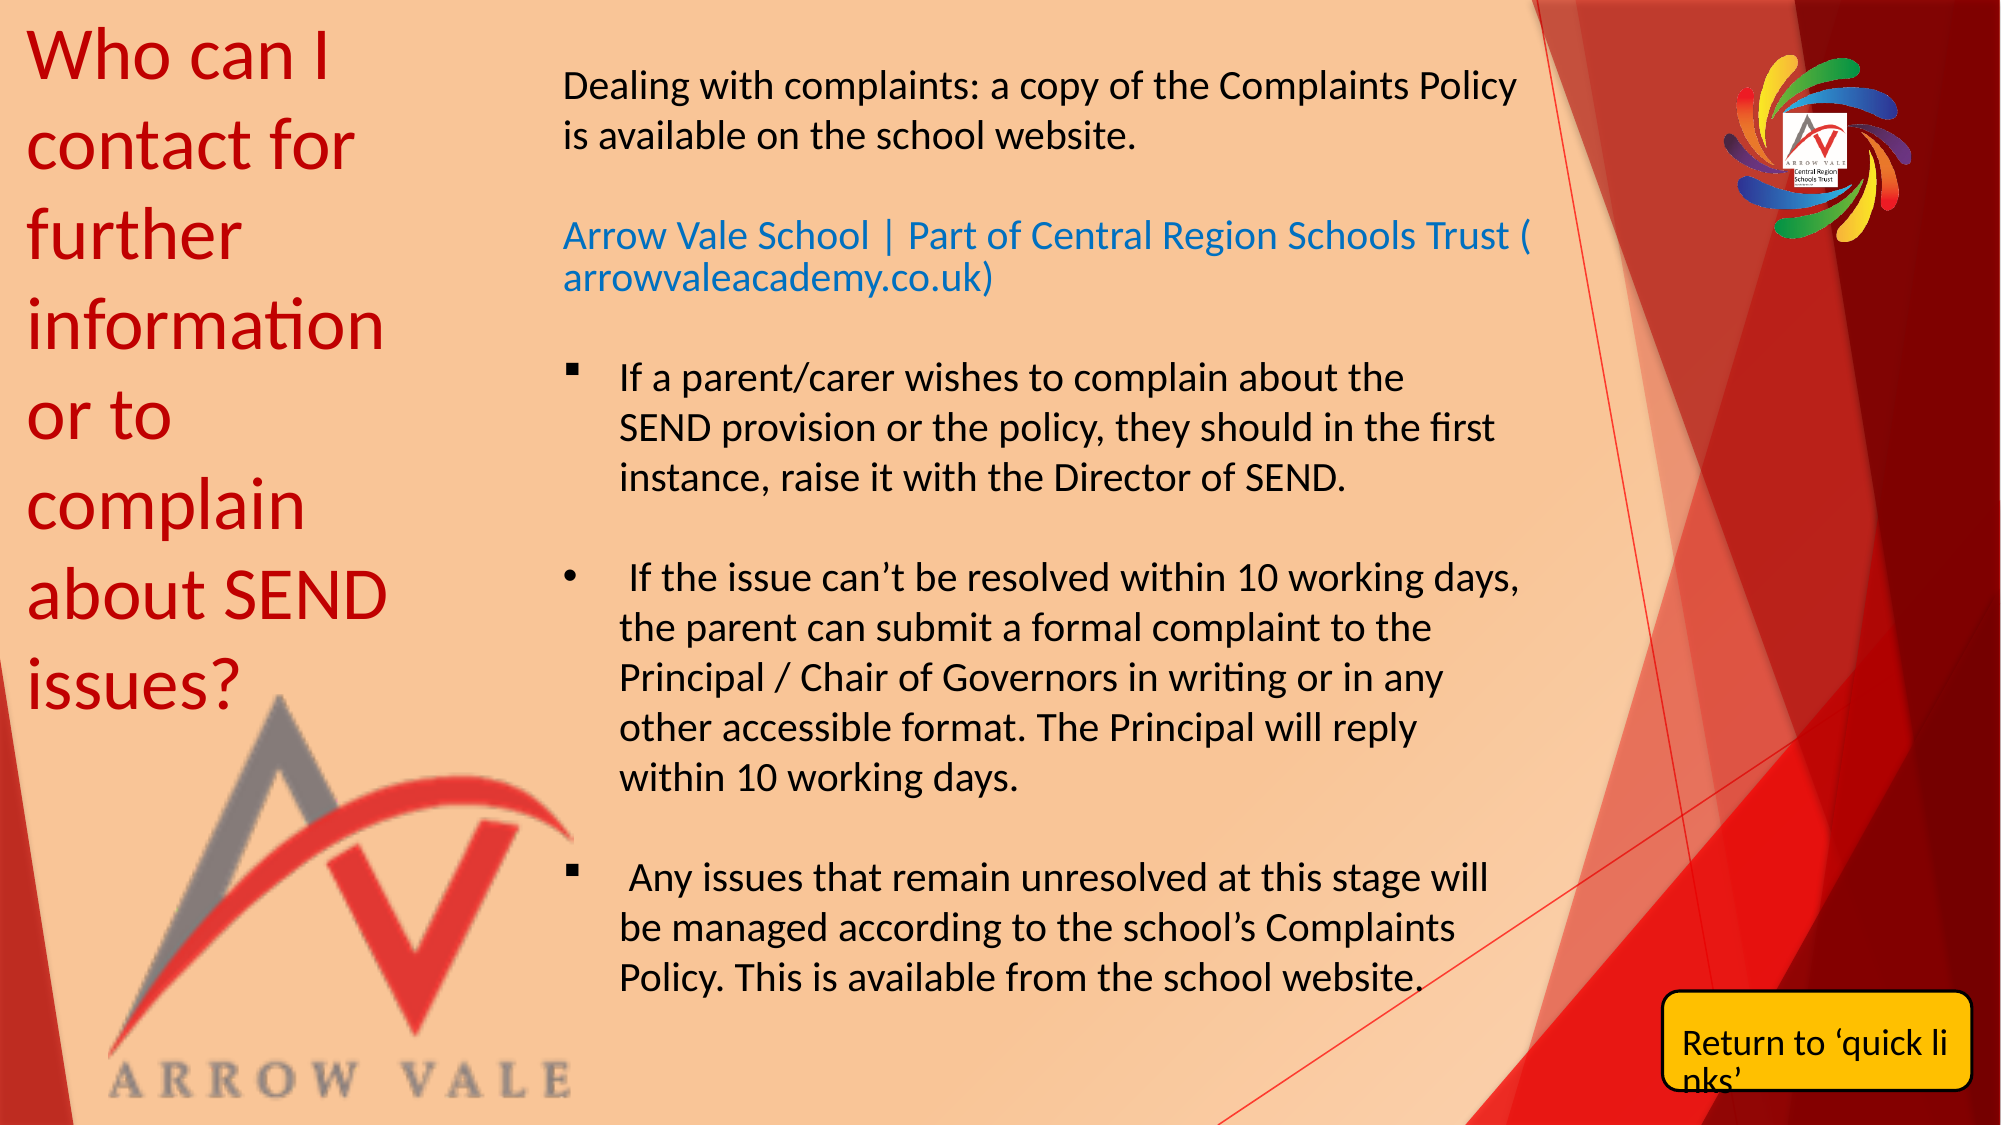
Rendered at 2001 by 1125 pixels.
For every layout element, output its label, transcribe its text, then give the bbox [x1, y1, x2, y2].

picture [1719, 50, 1915, 242]
text_box Dealing with complaints: a copy of the Complaints Policy is available on the school website. Arrow Vale School | Part of Central Region Schools Trust (arrowvaleacademy.co.uk) If a parent/carer wishes to complain about the SEND provision or the policy, they should in the first instance, raise it with the Director of SEND. If the issue can’t be resolved within 10 working days, the parent can submit a formal complaint to the Principal / Chair of Governors in writing or in any other accessible format. The Principal will reply within 10 working days. Any issues that remain unresolved at this stage will be managed according to the school’s Complaints Policy. This is available from the school website. [547, 50, 1548, 966]
picture [107, 694, 575, 1112]
text_box Return to ‘quick links’ [1660, 989, 1974, 1093]
title Who can I contact for further information or to complain about SEND issues? [11, 0, 415, 820]
list [1003, 99, 1908, 1010]
